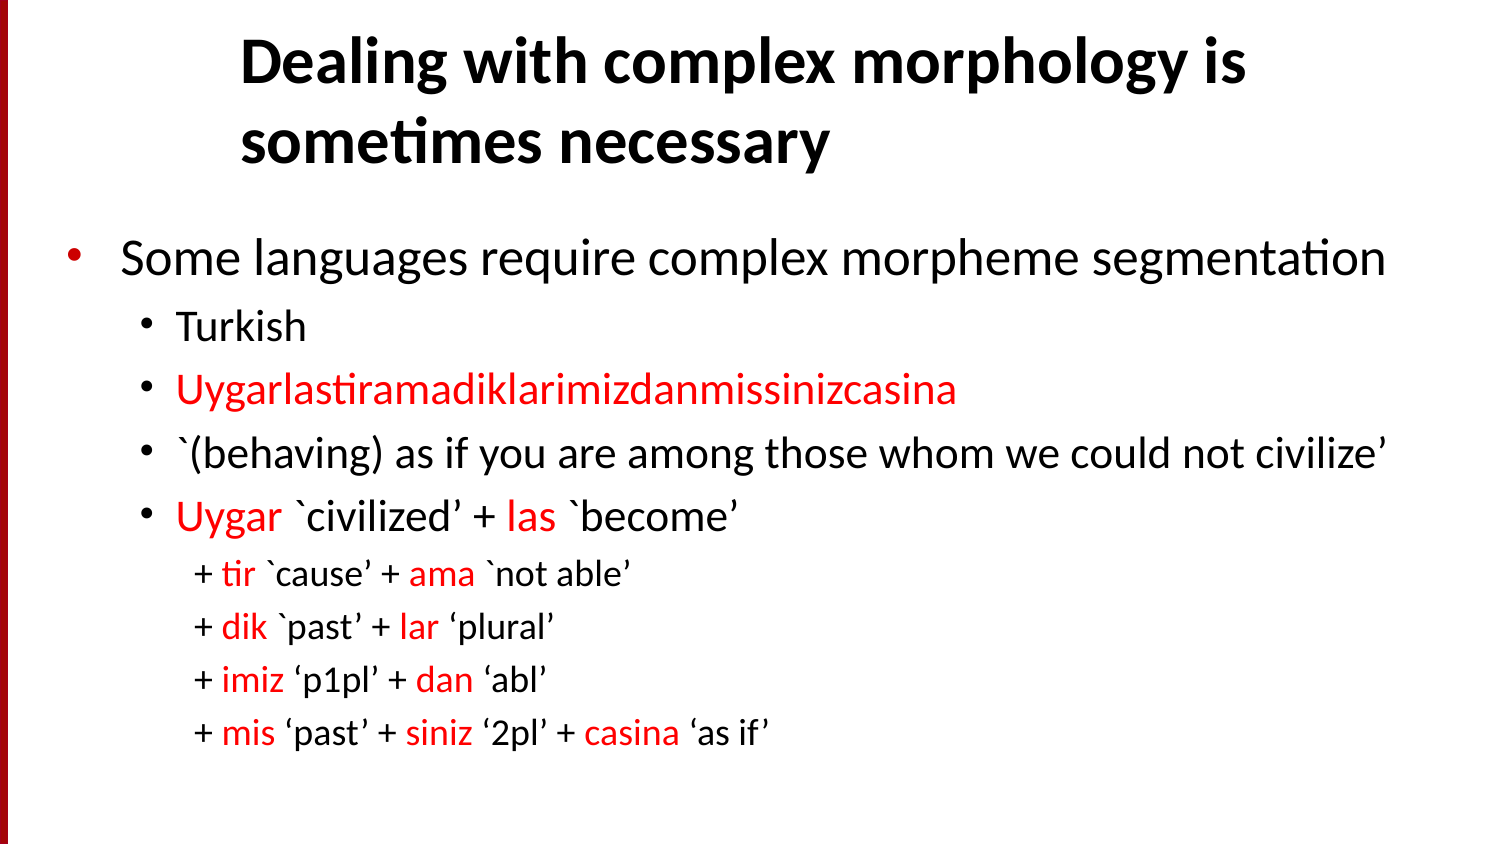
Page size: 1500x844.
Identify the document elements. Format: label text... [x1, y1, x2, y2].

list Some languages require complex morpheme segmentation Turkish Uygarlastiramadiklarimizdanmissinizcasina `(behaving) as if you are among those whom we could not civilize’ Uygar `civilized’ + las `become’ + tir `cause’ + ama `not able’ + dik `past’ + lar ‘plural’ + imiz ‘p1pl’ + dan ‘abl’ + mis ‘past’ + siniz ‘2pl’ + casina ‘as if’ [50, 221, 1475, 769]
title Dealing with complex morphology is sometimes necessary [225, 62, 1450, 185]
